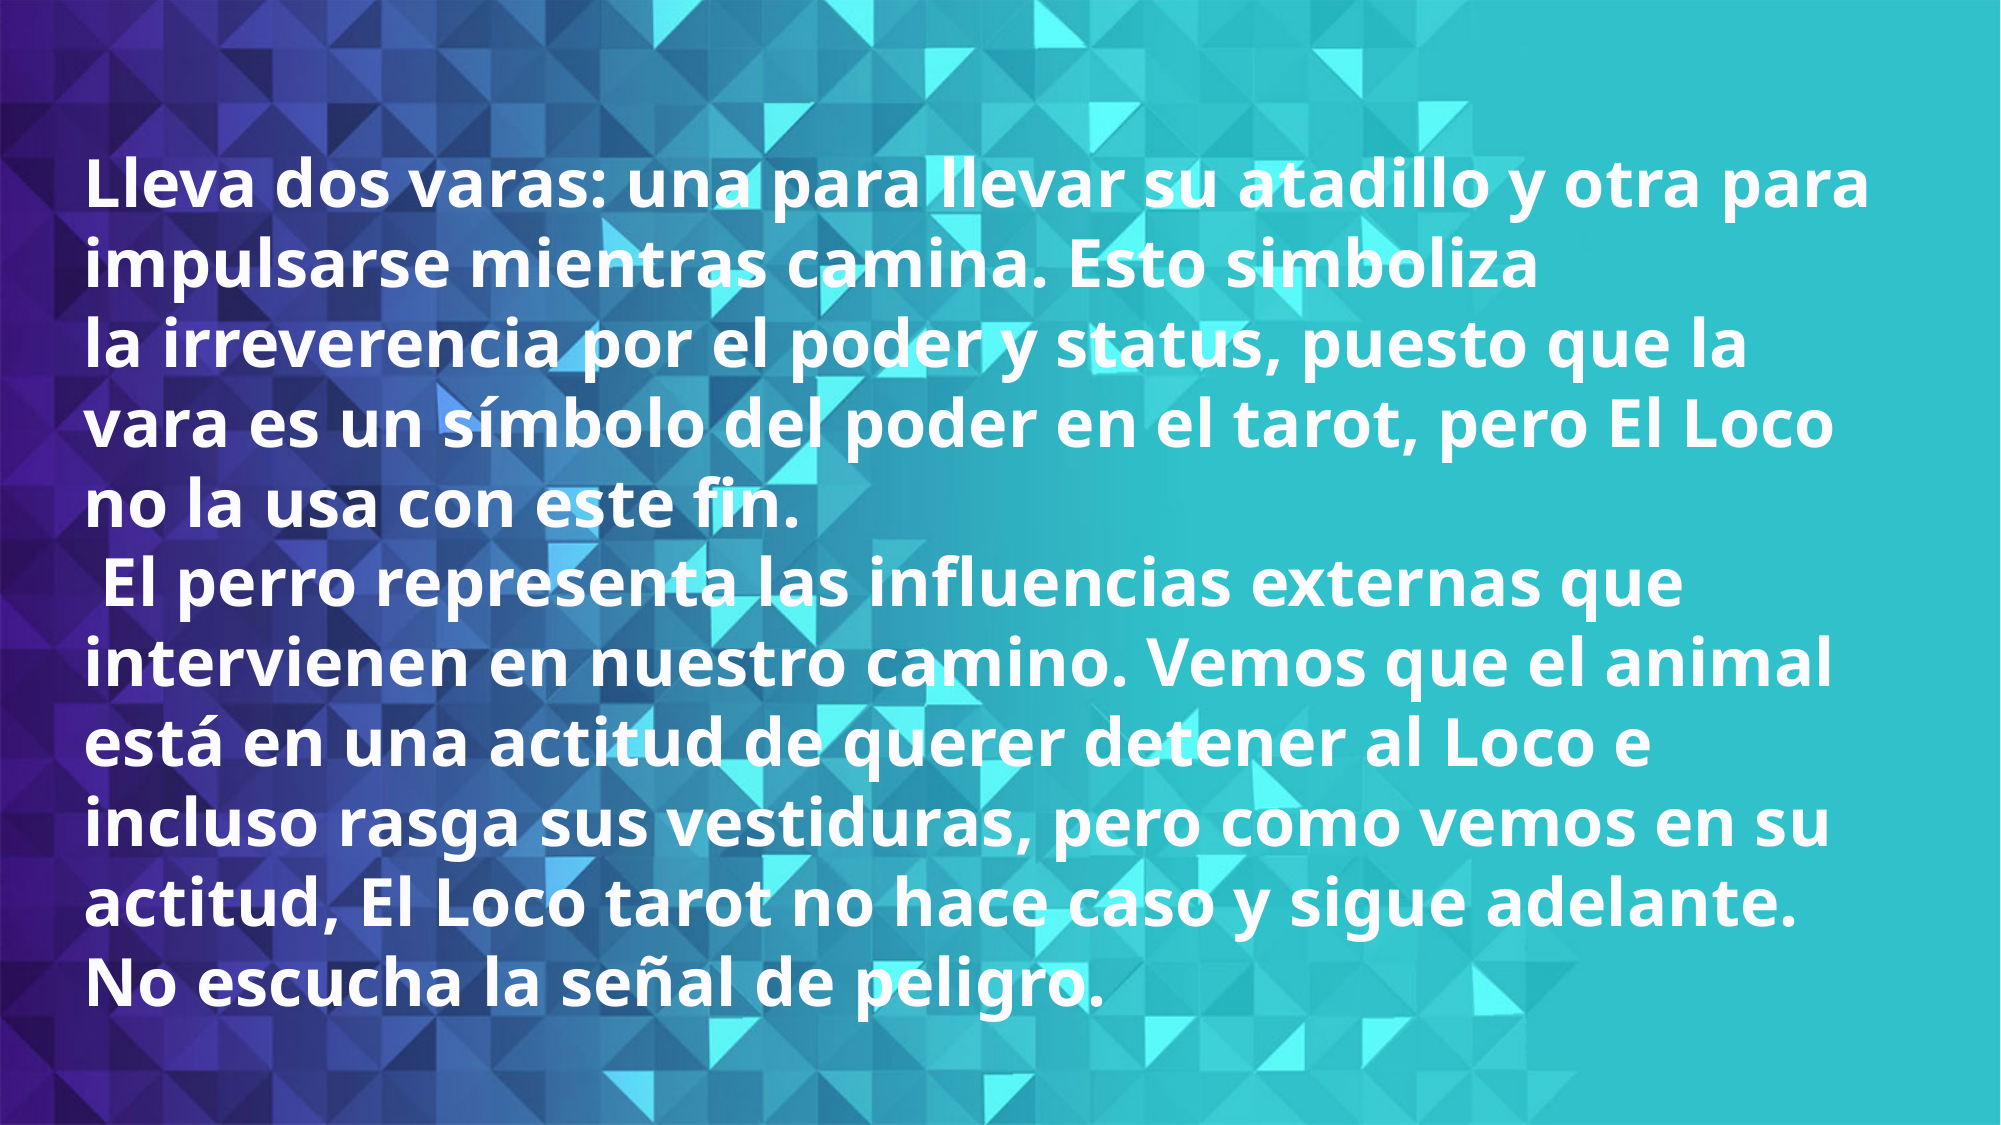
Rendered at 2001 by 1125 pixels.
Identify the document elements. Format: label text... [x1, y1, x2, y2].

text_box Lleva dos varas: una para llevar su atadillo y otra para impulsarse mientras camina. Esto simboliza la irreverencia por el poder y status, puesto que la vara es un símbolo del poder en el tarot, pero El Loco no la usa con este fin. El perro representa las influencias externas que intervienen en nuestro camino. Vemos que el animal está en una actitud de querer detener al Loco e incluso rasga sus vestiduras, pero como vemos en su actitud, El Loco tarot no hace caso y sigue adelante. No escucha la señal de peligro. [68, 133, 1918, 1028]
picture [0, 0, 2001, 1125]
